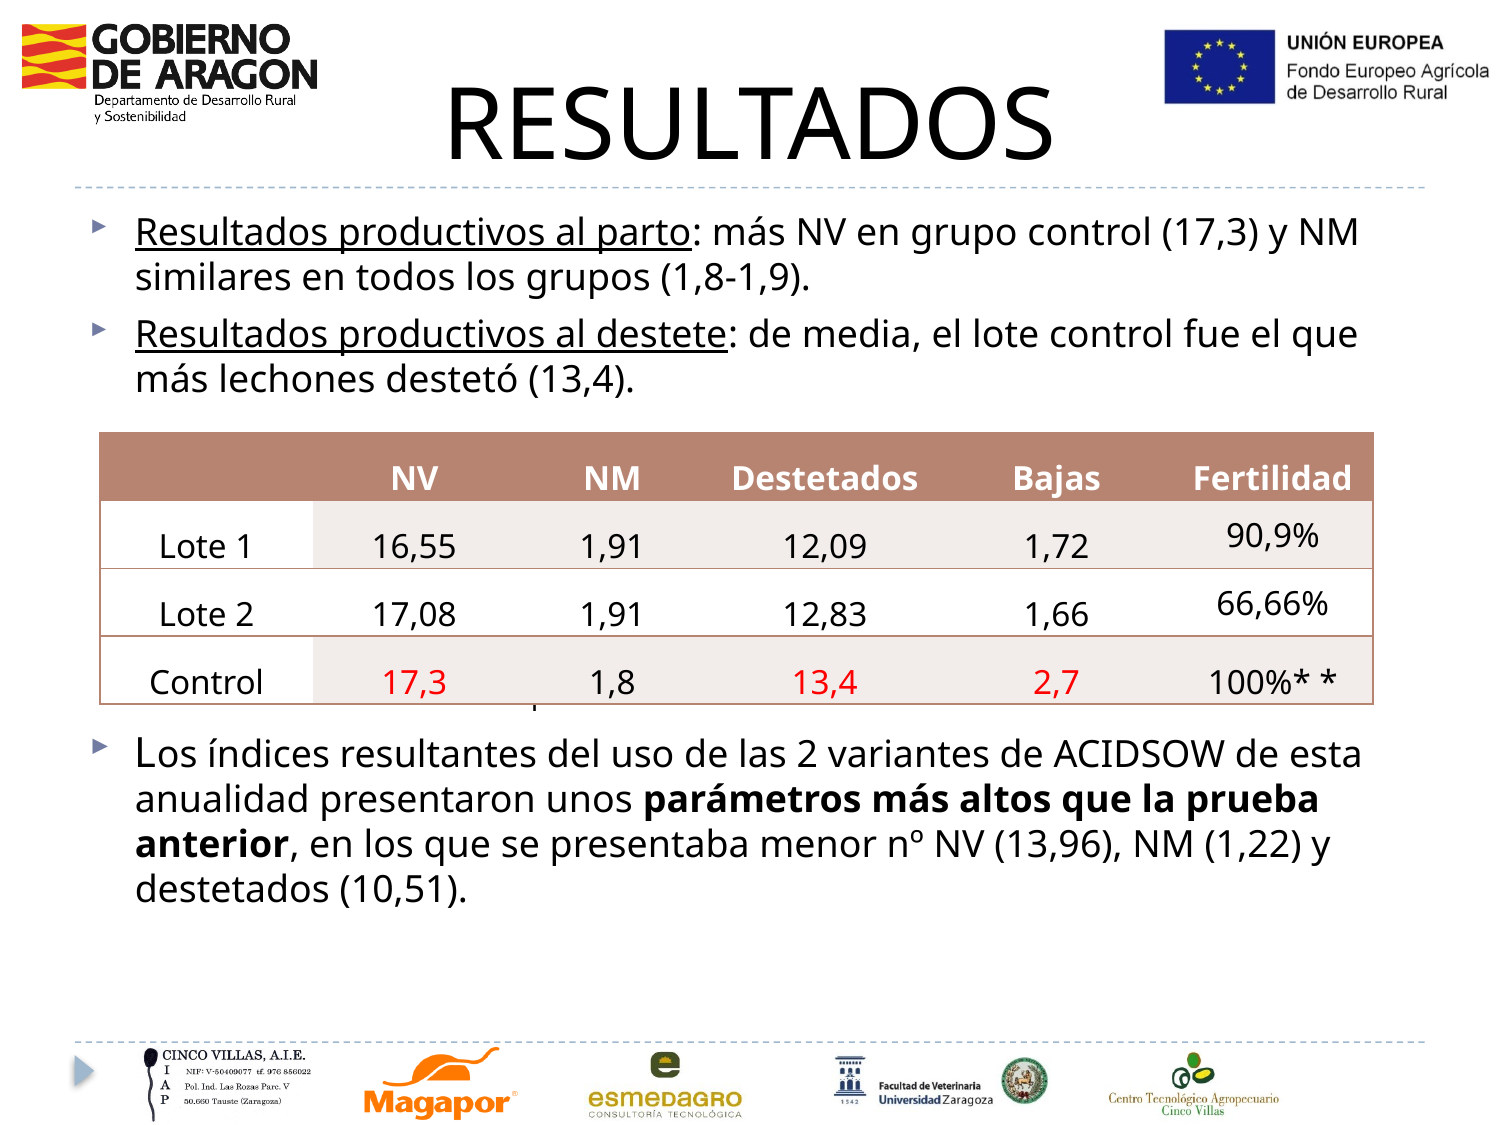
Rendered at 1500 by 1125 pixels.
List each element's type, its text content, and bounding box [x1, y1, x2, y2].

table_header Destetados [709, 433, 941, 500]
table_cell Lote 1 [101, 501, 313, 568]
table_header Fertilidad [1173, 433, 1372, 500]
table_cell 1,66 [941, 569, 1173, 635]
table_cell 1,8 [516, 637, 709, 703]
table_cell 100%* * [1173, 637, 1372, 703]
table_cell Lote 2 [101, 569, 313, 635]
table_cell 2,7 [941, 637, 1173, 703]
picture [584, 1046, 748, 1125]
title RESULTADOS [75, 24, 1425, 188]
picture [0, 22, 347, 126]
table_cell 12,09 [709, 501, 941, 568]
picture [1163, 22, 1500, 110]
table_header [101, 433, 313, 500]
picture [135, 1046, 320, 1125]
table_cell 90,9% [1173, 501, 1372, 568]
table_cell 12,83 [709, 569, 941, 635]
table_header Bajas [941, 433, 1173, 500]
table_cell 17,08 [313, 569, 516, 635]
picture [820, 1046, 1056, 1122]
table_cell 16,55 [313, 501, 516, 568]
table_cell 17,3 [313, 637, 516, 703]
table_cell 1,72 [941, 501, 1173, 568]
table_cell 1,91 [516, 569, 709, 635]
table_cell Control [101, 637, 313, 703]
table_header NV [313, 433, 516, 500]
list Resultados productivos al parto: más NV en grupo control (17,3) y NM similares en todos los grupos (1,8-1,9). Resultados productivos al destete: de media, el lote control fue el que más lechones destetó (13,4). ** Tamaño de muestra no representativo Los índices resultantes del uso de las 2 variantes de ACIDSOW de esta anualidad presentaron unos parámetros más altos que la prueba anterior, en los que se presentaba menor nº NV (13,96), NM (1,22) y destetados (10,51). [75, 200, 1425, 1010]
table_cell 13,4 [709, 637, 941, 703]
picture [1104, 1046, 1284, 1125]
table_cell 66,66% [1173, 569, 1372, 635]
picture [359, 1046, 521, 1121]
table_cell 1,91 [516, 501, 709, 568]
table_header NM [516, 433, 709, 500]
